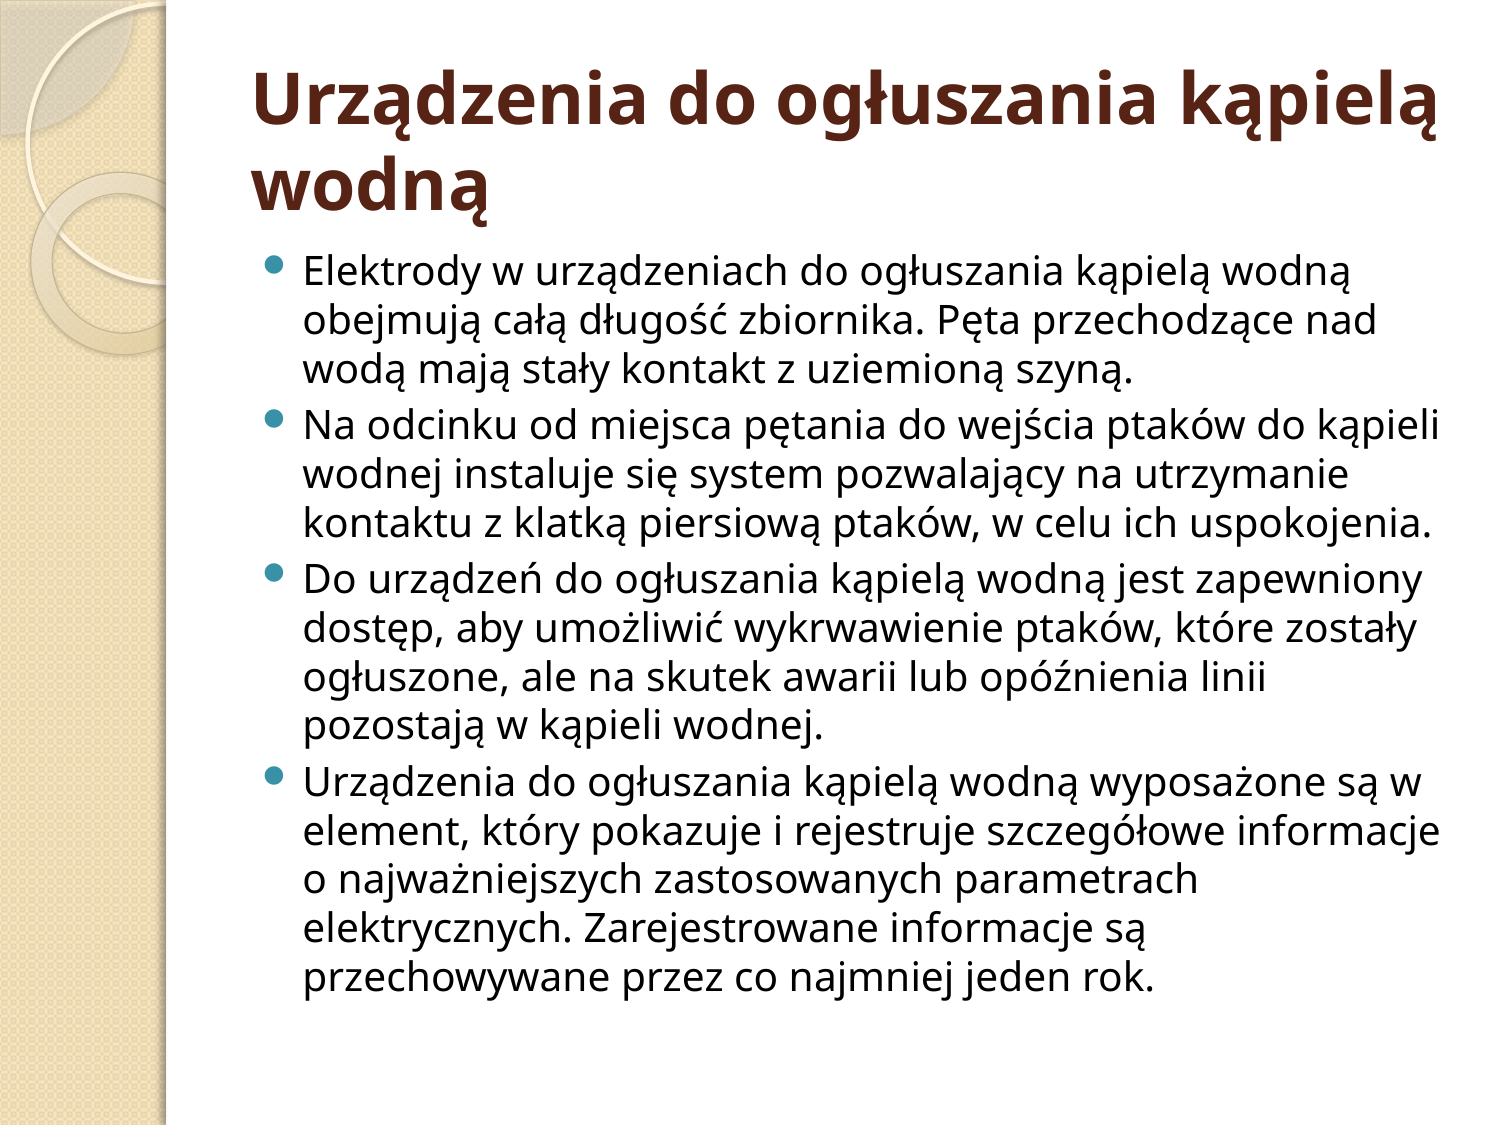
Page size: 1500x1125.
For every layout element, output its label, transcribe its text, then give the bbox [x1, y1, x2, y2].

title Urządzenia do ogłuszania kąpielą wodną [235, 45, 1466, 233]
list Elektrody w urządzeniach do ogłuszania kąpielą wodną obejmują całą długość zbiornika. Pęta przechodzące nad wodą mają stały kontakt z uziemioną szyną. Na odcinku od miejsca pętania do wejścia ptaków do kąpieli wodnej instaluje się system pozwalający na utrzymanie kontaktu z klatką piersiową ptaków, w celu ich uspokojenia. Do urządzeń do ogłuszania kąpielą wodną jest zapewniony dostęp, aby umożliwić wykrwawienie ptaków, które zostały ogłuszone, ale na skutek awarii lub opóźnienia linii pozostają w kąpieli wodnej. Urządzenia do ogłuszania kąpielą wodną wyposażone są w element, który pokazuje i rejestruje szczegółowe informacje o najważniejszych zastosowanych parametrach elektrycznych. Zarejestrowane informacje są przechowywane przez co najmniej jeden rok. [235, 237, 1466, 1025]
